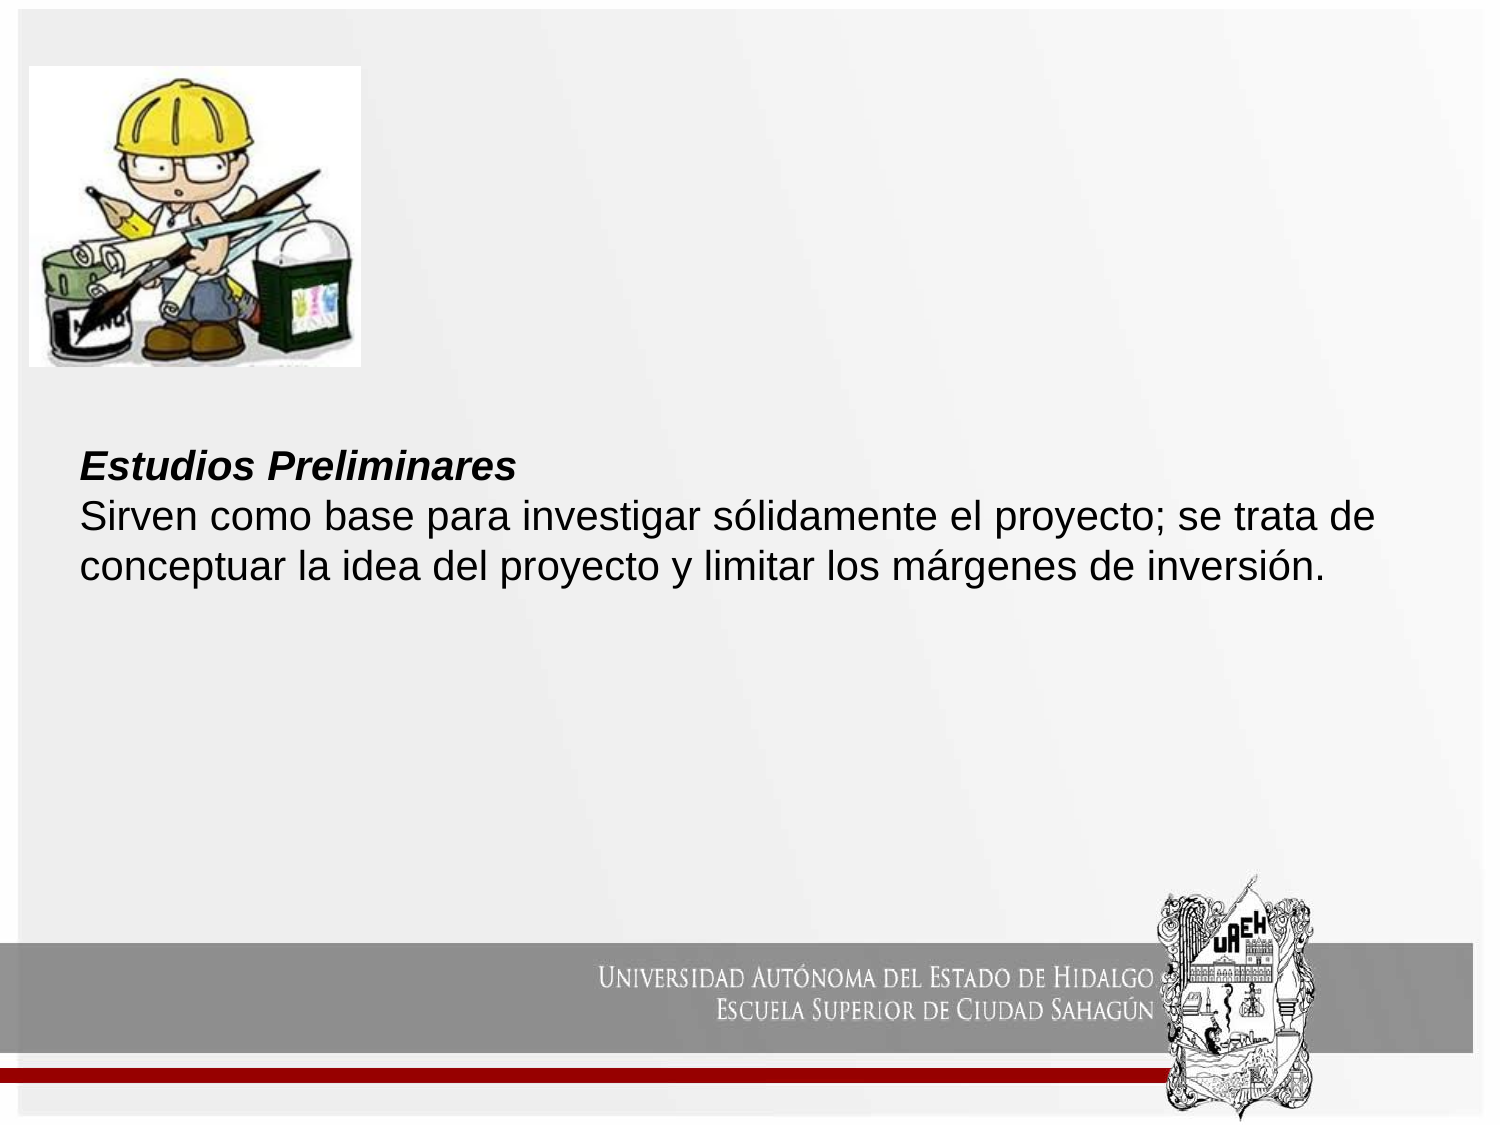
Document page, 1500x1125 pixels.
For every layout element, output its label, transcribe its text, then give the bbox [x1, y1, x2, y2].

text_box Estudios Preliminares Sirven como base para investigar sólidamente el proyecto; se trata de conceptuar la idea del proyecto y limitar los márgenes de inversión. [64, 431, 1392, 666]
picture [0, 0, 1500, 1125]
